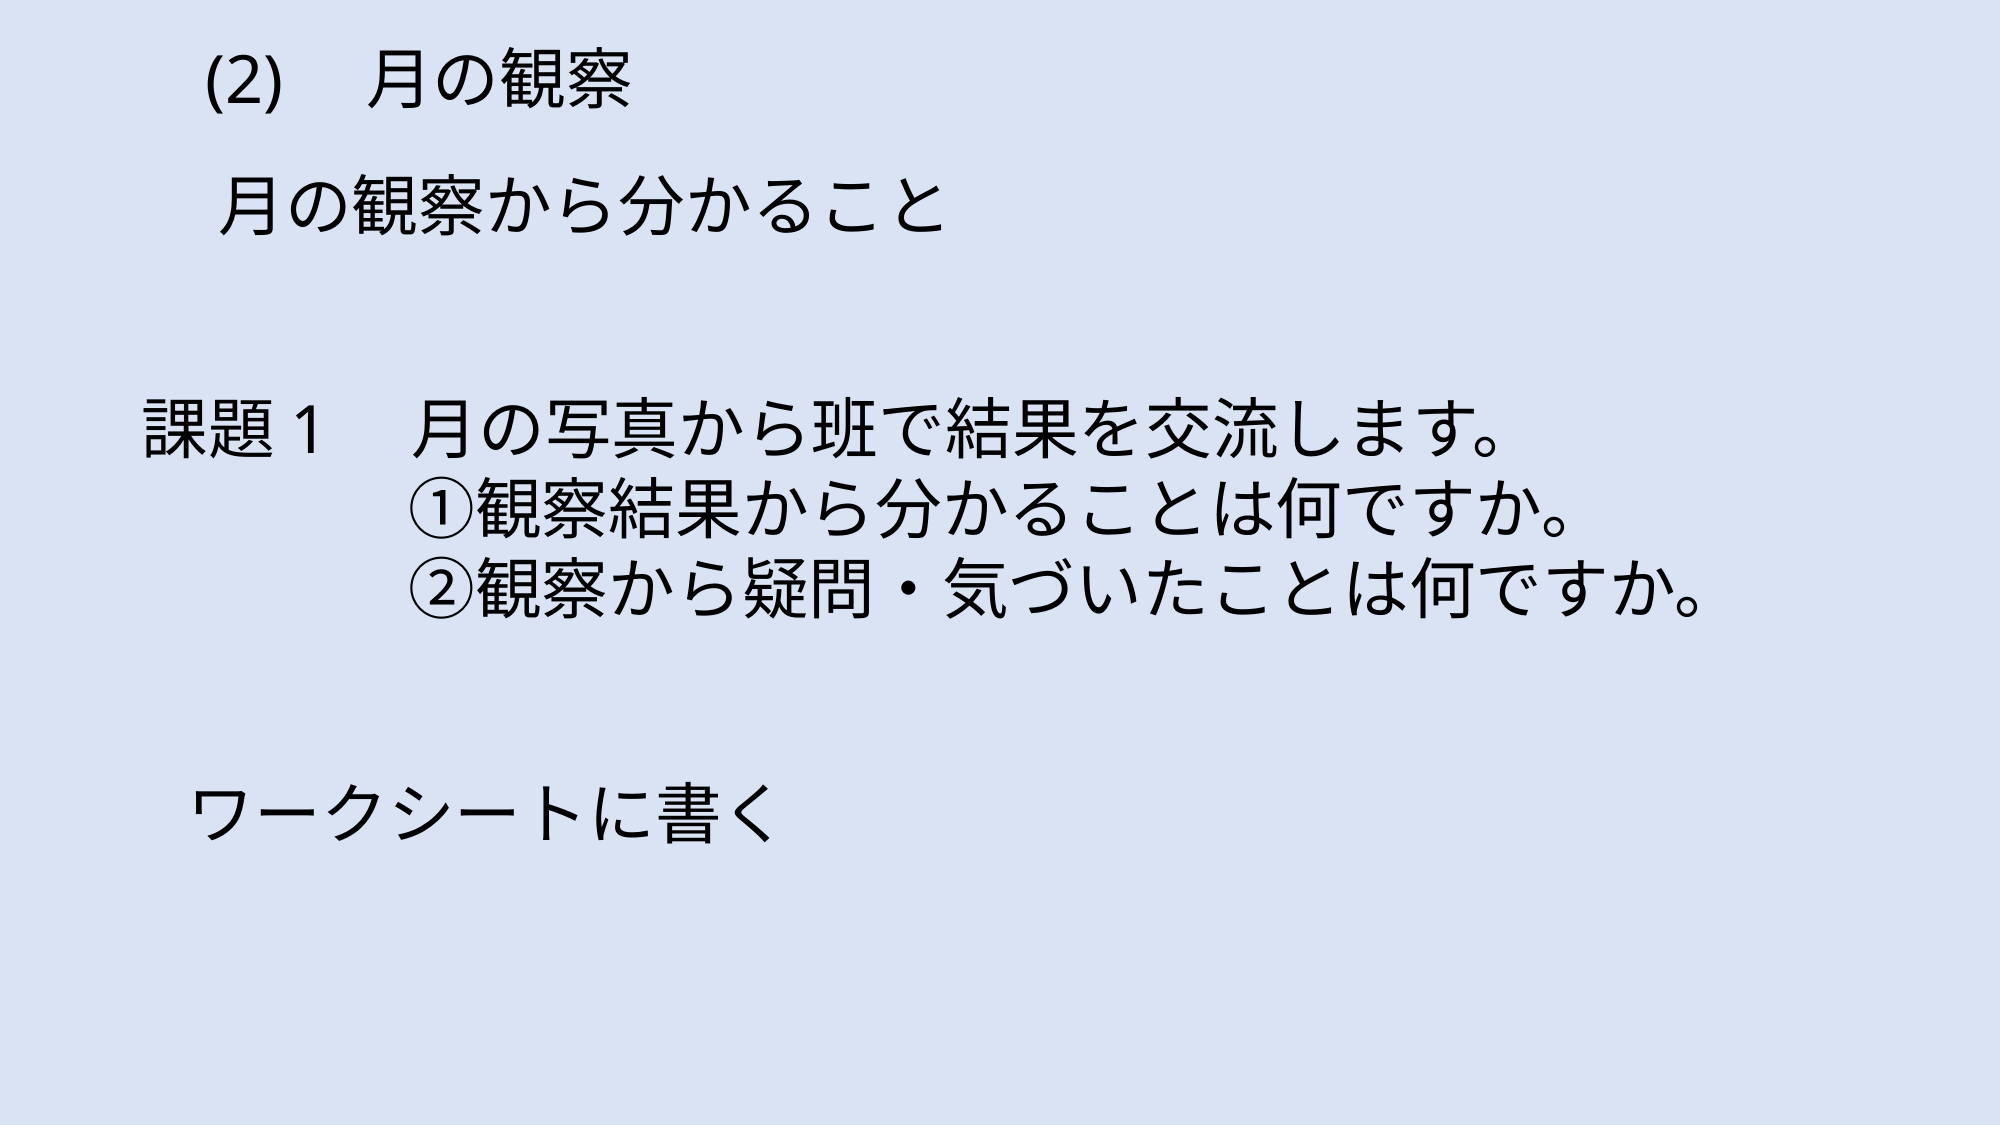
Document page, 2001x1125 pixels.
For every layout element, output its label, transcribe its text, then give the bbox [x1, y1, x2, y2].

text_box ワークシートに書く [173, 763, 814, 859]
text_box (2) 月の観察 [173, 29, 1827, 125]
text_box 月の観察から分かること [203, 156, 1858, 251]
text_box 課題1 月の写真から班で結果を交流します。 ①観察結果から分かることは何ですか。 ②観察から疑問・気づいたことは何ですか。 [126, 379, 1827, 634]
